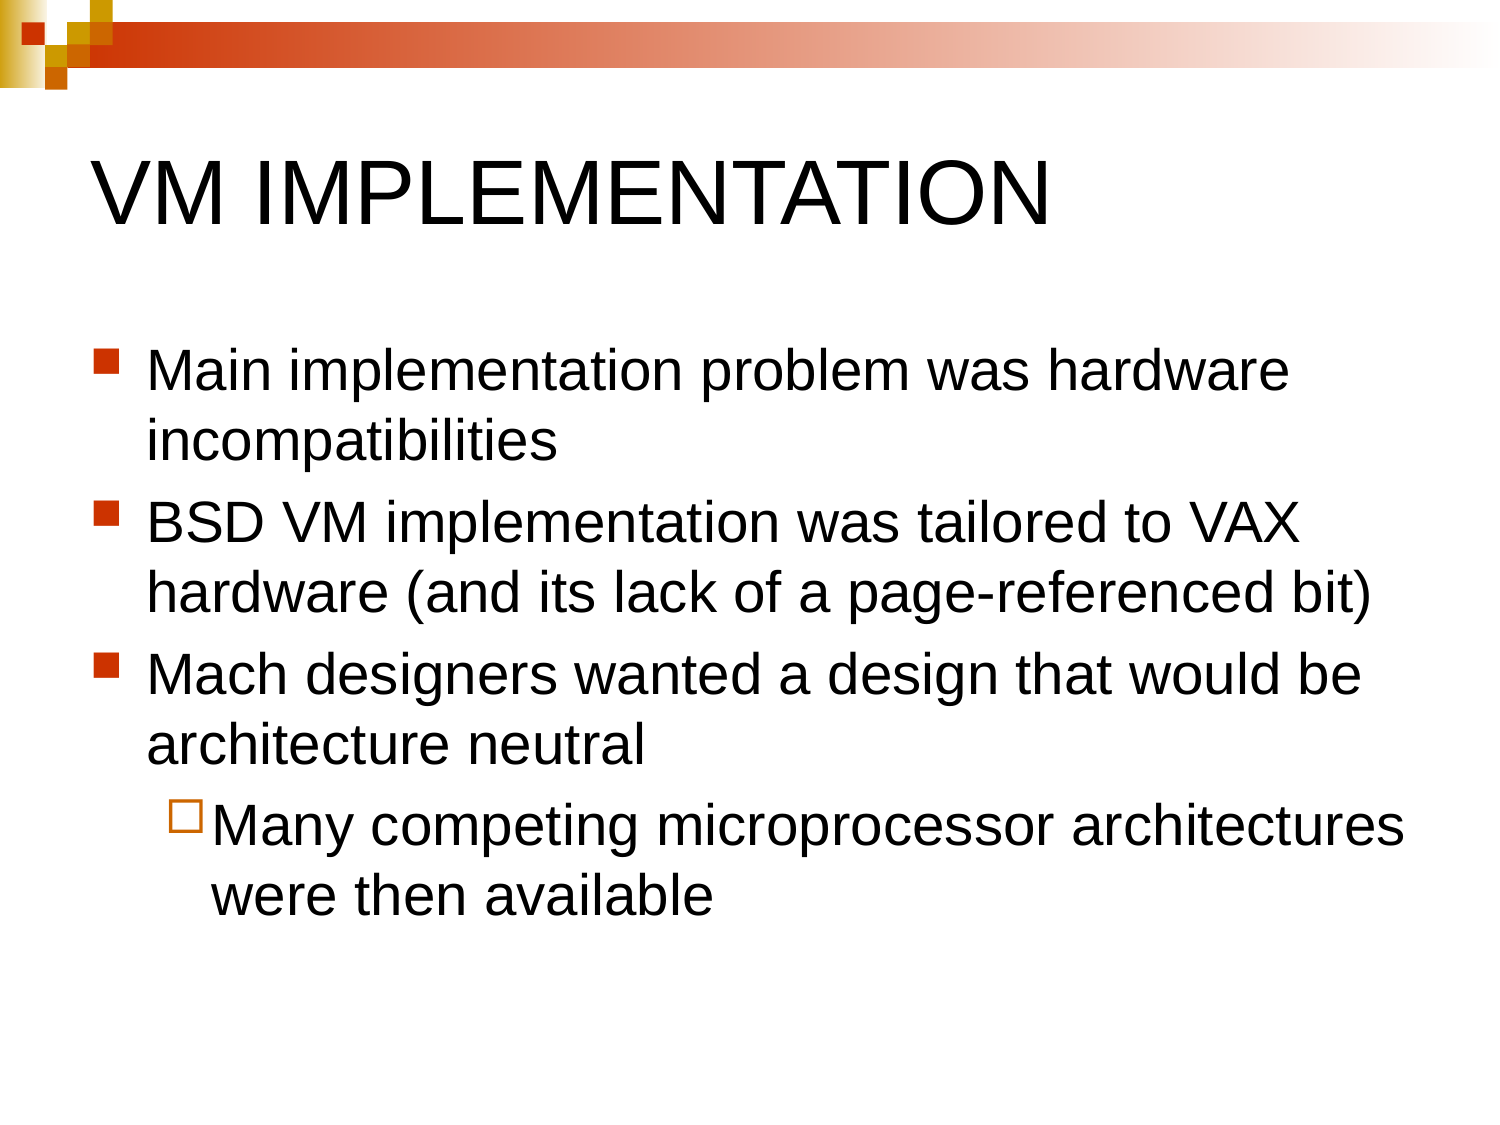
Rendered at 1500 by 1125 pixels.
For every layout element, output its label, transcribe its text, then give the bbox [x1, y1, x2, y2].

list Main implementation problem was hardware incompatibilities BSD VM implementation was tailored to VAX hardware (and its lack of a page-referenced bit) Mach designers wanted a design that would be architecture neutral Many competing microprocessor architectures were then available [75, 324, 1425, 963]
title VM IMPLEMENTATION [75, 75, 1425, 300]
